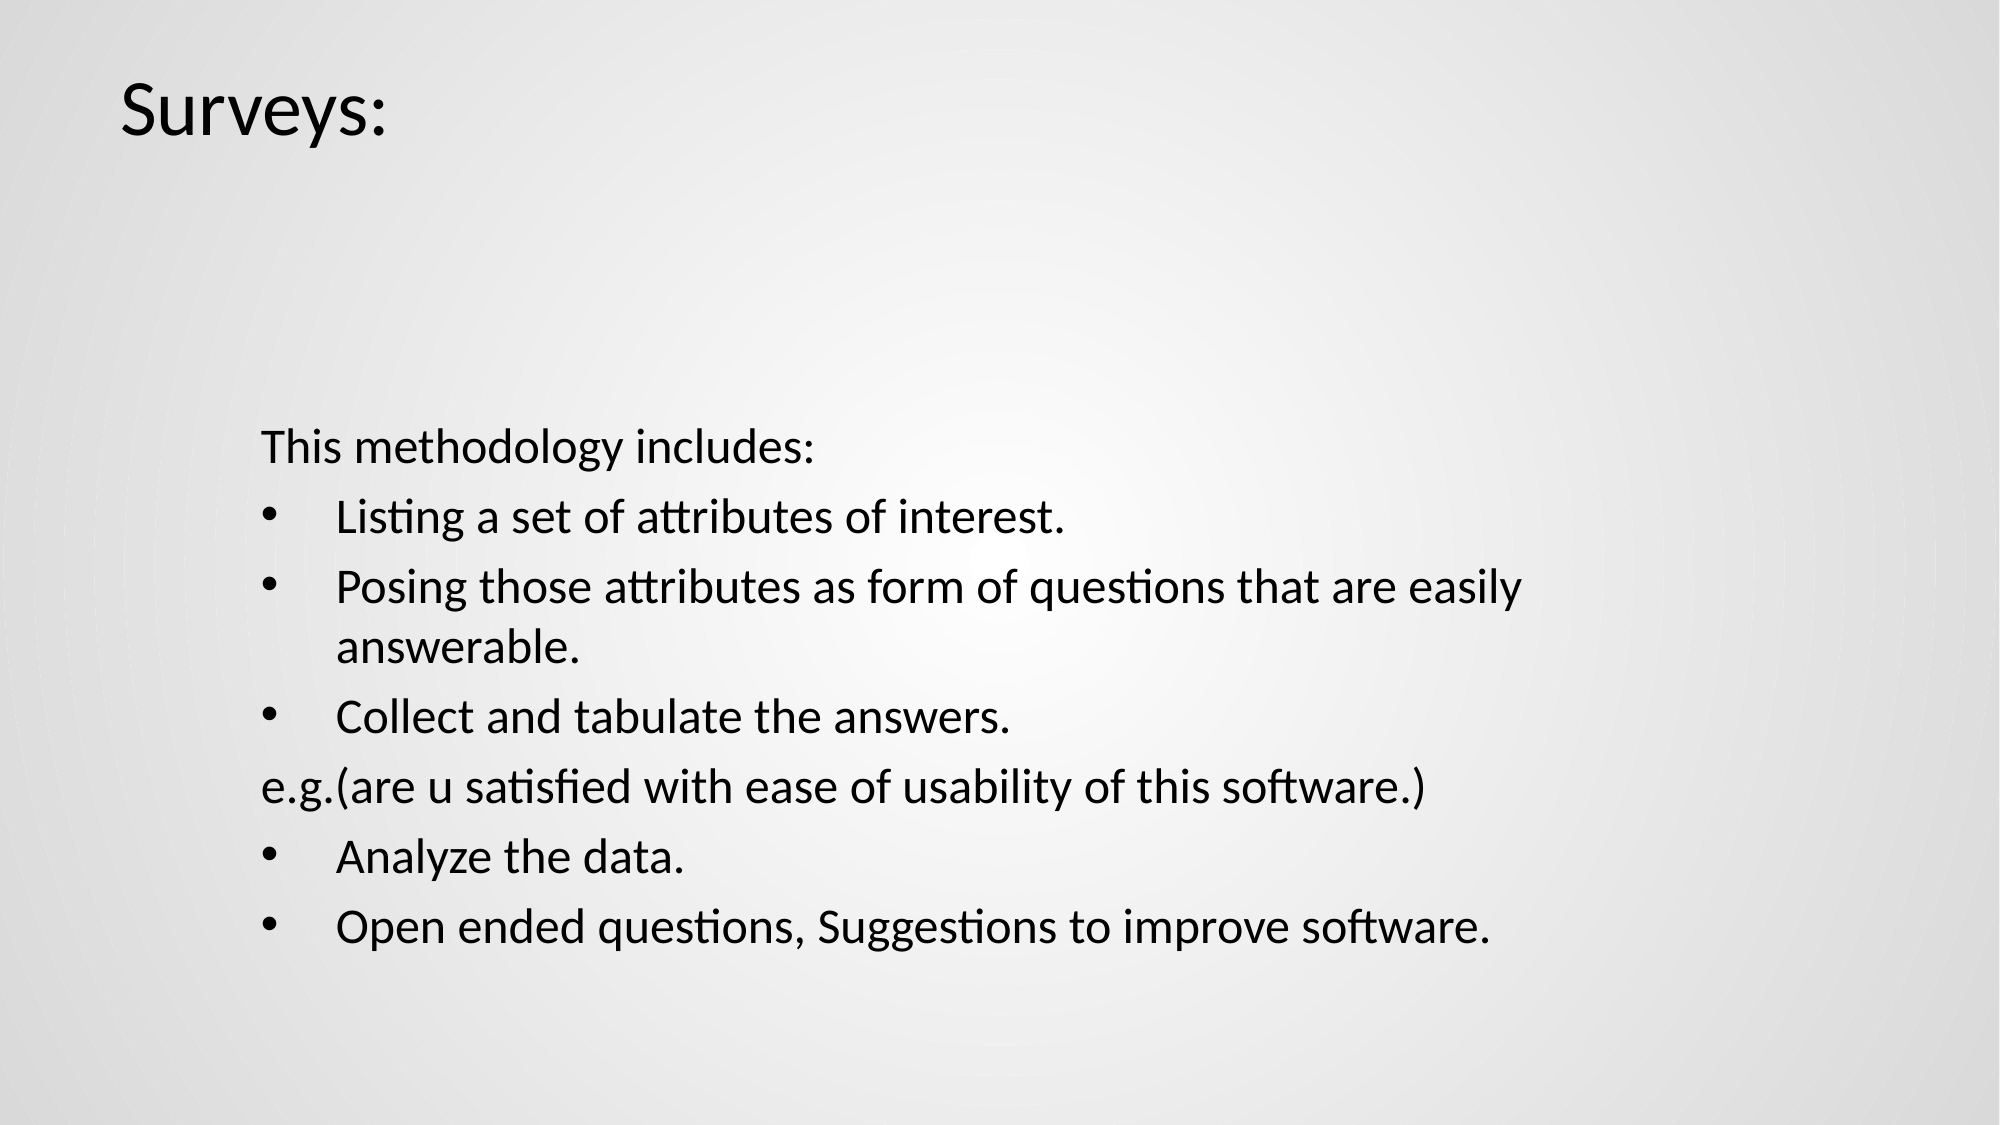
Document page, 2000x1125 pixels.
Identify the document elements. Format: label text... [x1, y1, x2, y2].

title Surveys: [99, 45, 1900, 162]
list This methodology includes: Listing a set of attributes of interest. Posing those attributes as form of questions that are easily answerable. Collect and tabulate the answers. e.g.(are u satisfied with ease of usability of this software.) Analyze the data. Open ended questions, Suggestions to improve software. [240, 403, 1703, 1012]
